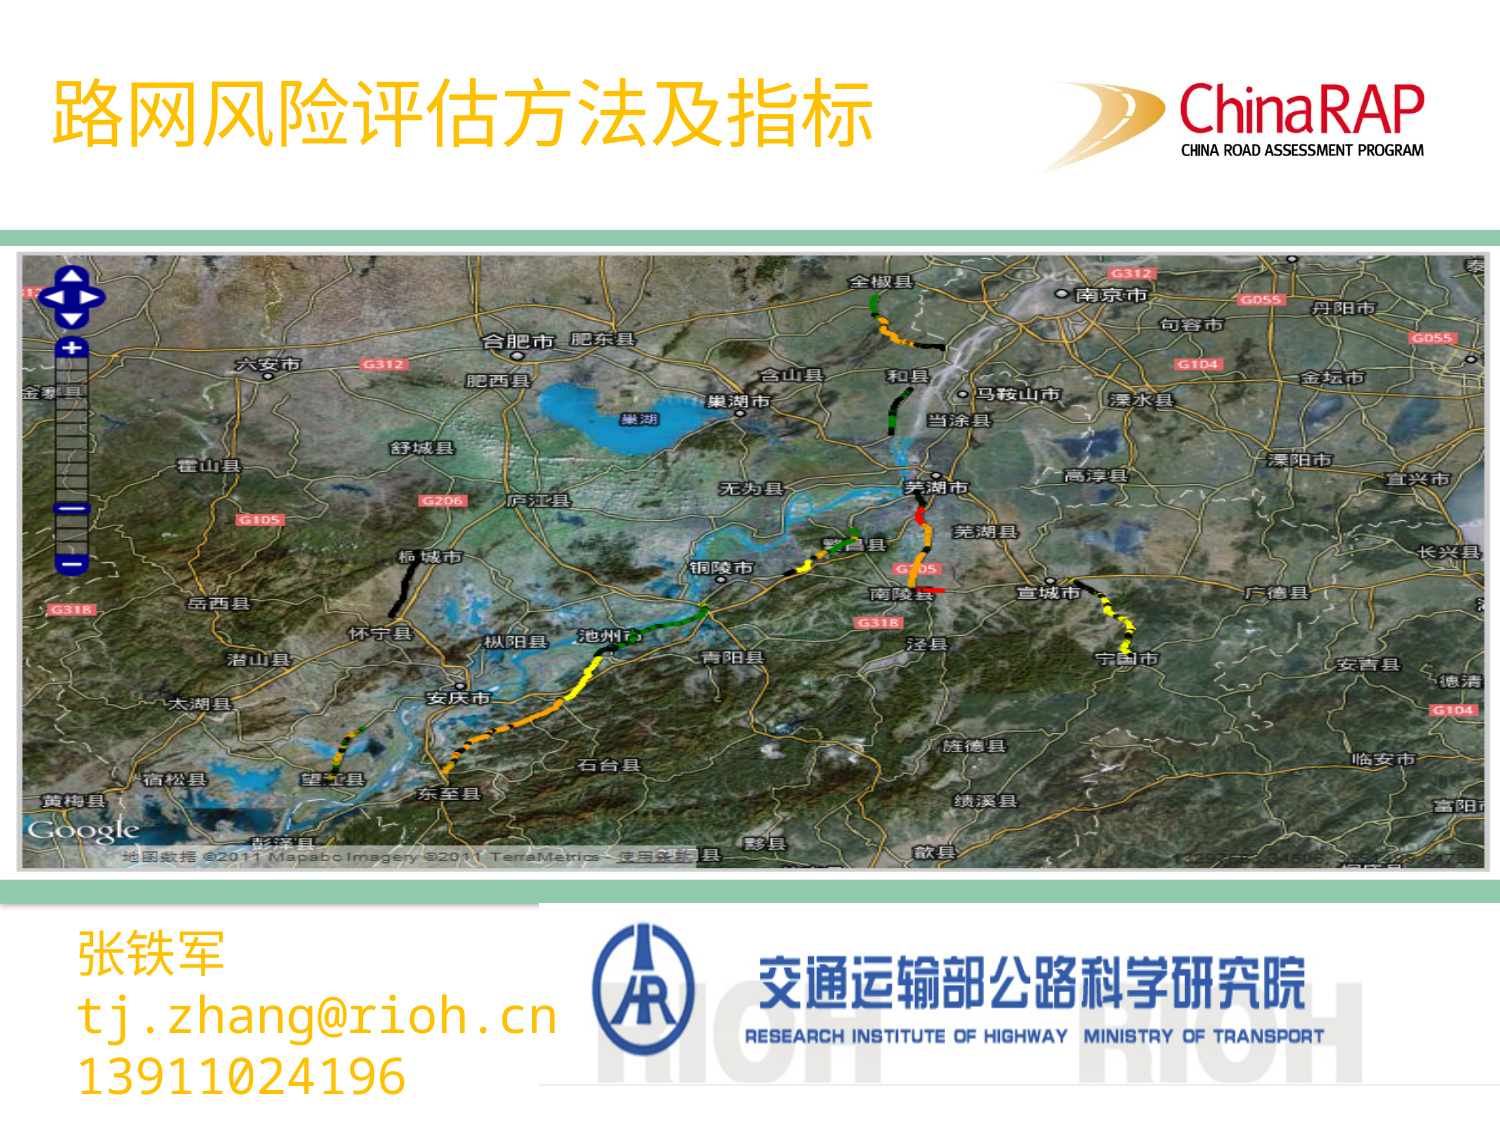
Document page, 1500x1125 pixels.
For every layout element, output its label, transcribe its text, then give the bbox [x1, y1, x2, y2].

picture [539, 903, 1500, 1086]
picture [1079, 58, 1430, 178]
title 路网风险评估方法及指标 [34, 11, 1079, 212]
text_box 张铁军 tj.zhang@rioh.cn 13911024196 [60, 913, 622, 1114]
picture [0, 245, 1500, 880]
